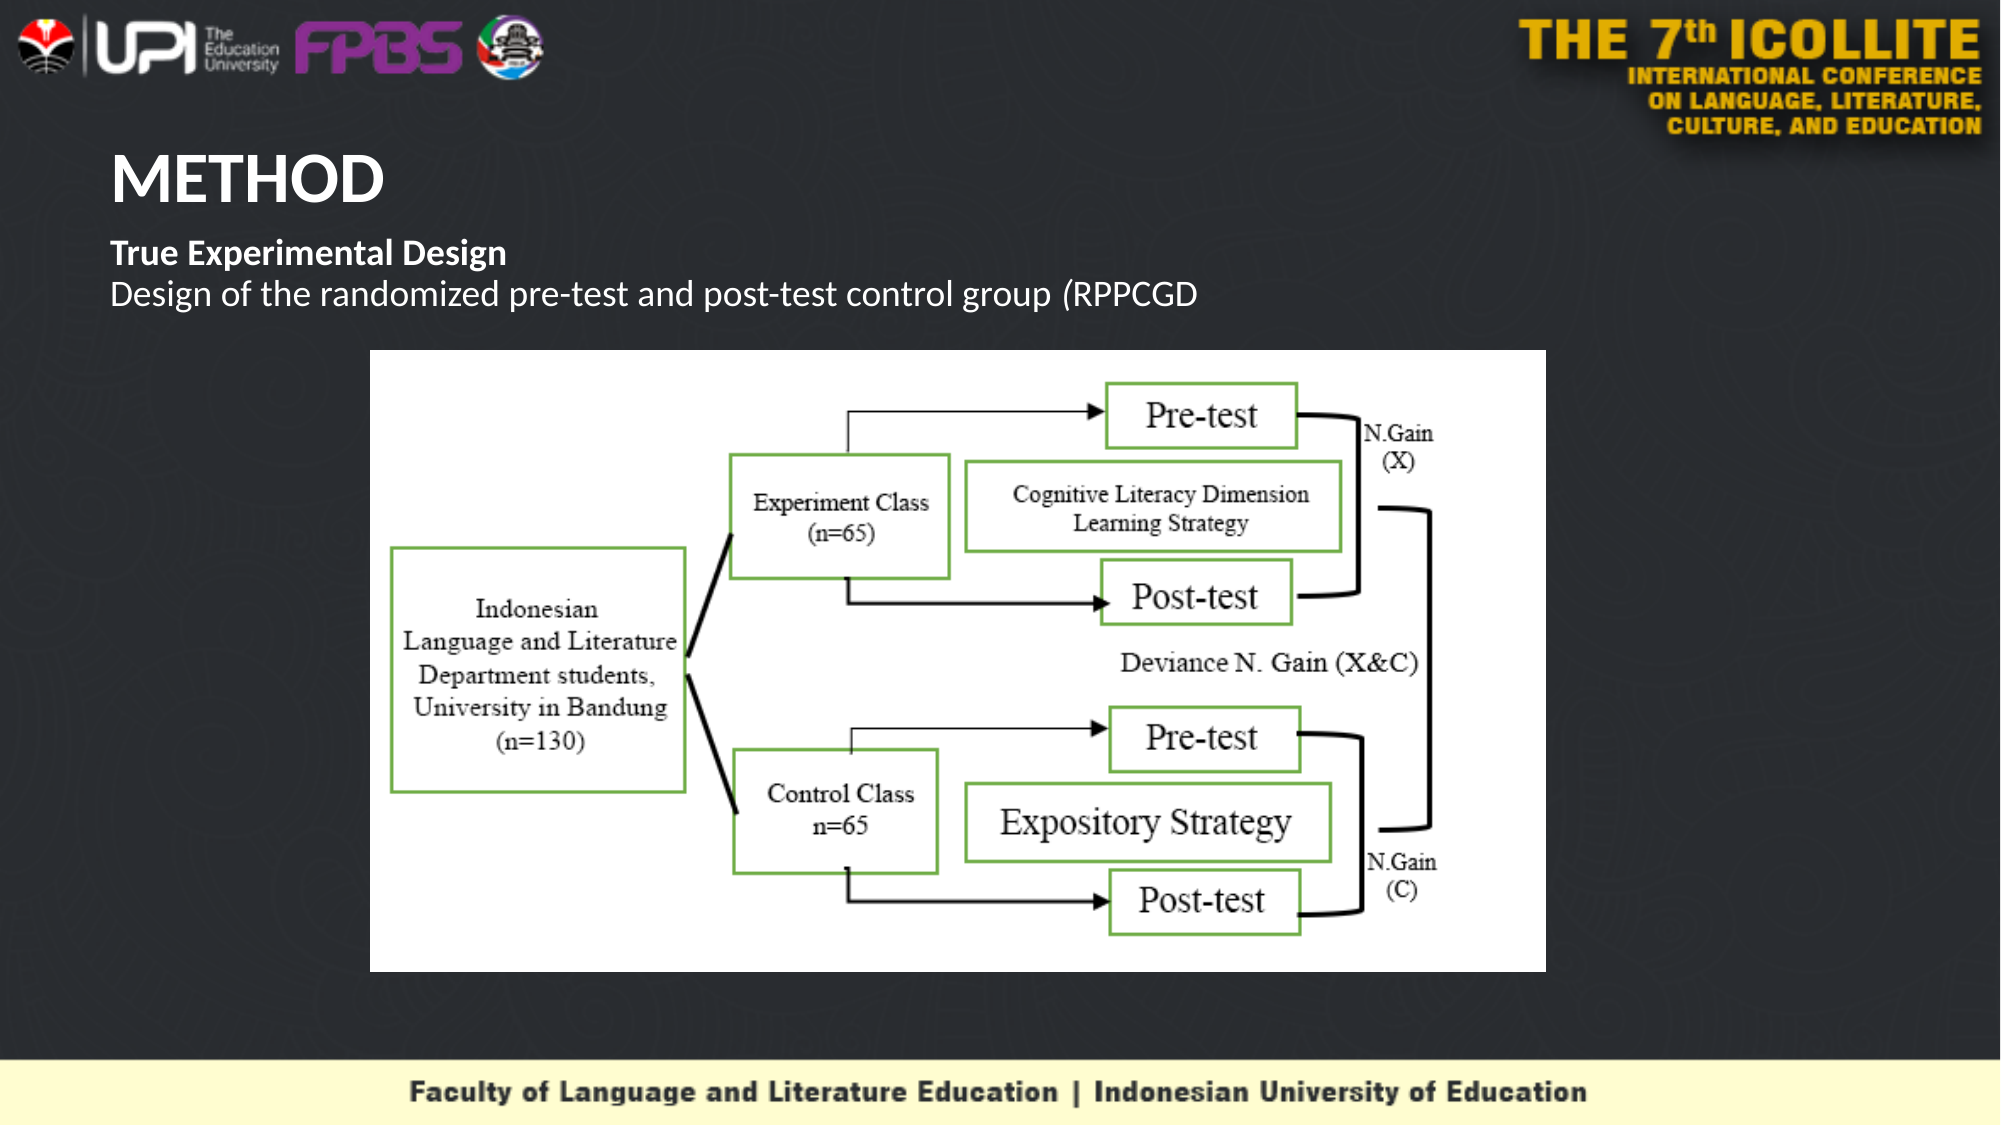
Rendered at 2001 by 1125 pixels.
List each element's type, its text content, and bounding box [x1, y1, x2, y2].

title METHOD [95, 131, 1821, 225]
list True Experimental Design Design of the randomized pre-test and post-test control group (RPPCGD [95, 225, 1821, 940]
picture [0, 0, 2001, 1125]
